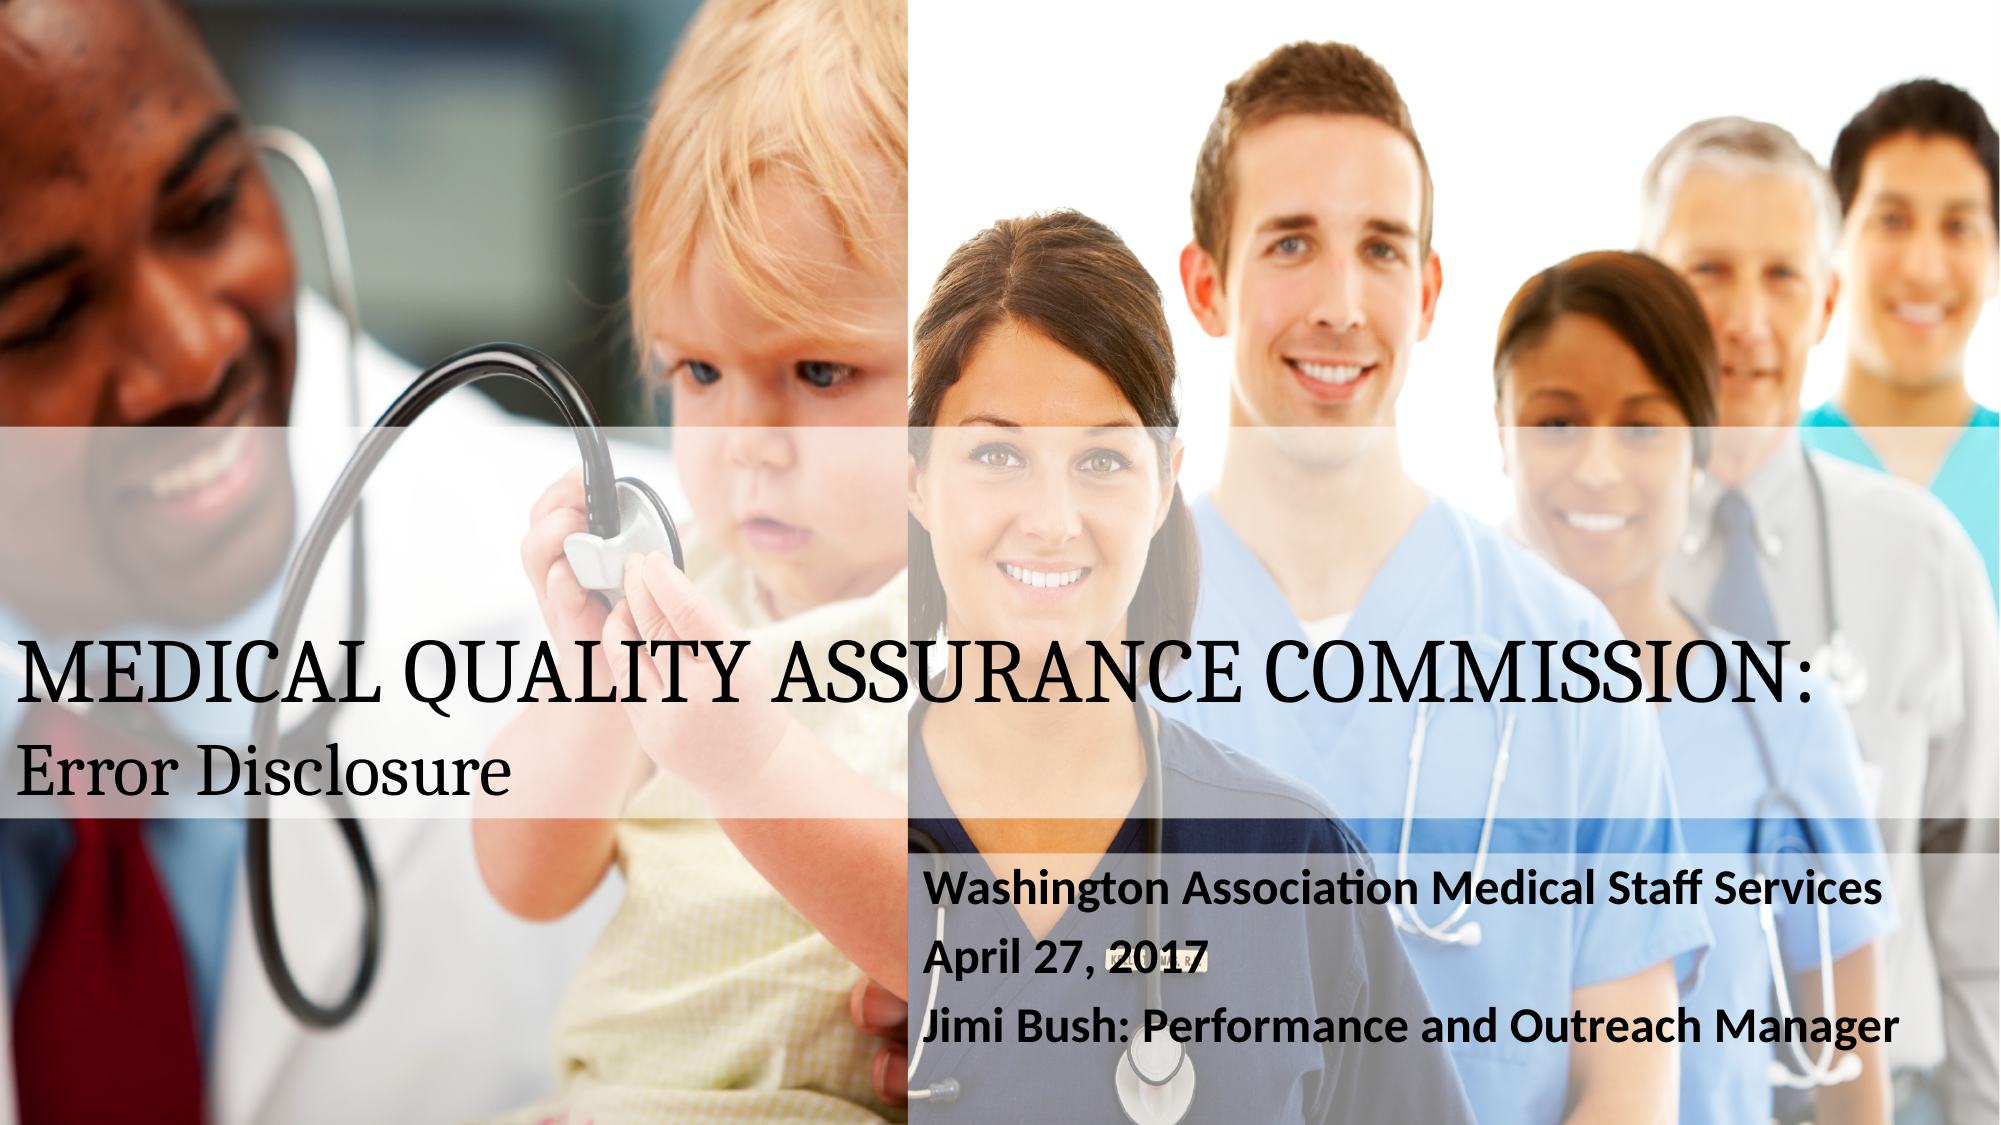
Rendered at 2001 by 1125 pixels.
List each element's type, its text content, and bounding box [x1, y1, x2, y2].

title MEDICAL QUALITY ASSURANCE COMMISSION: Error Disclosure [0, 426, 2000, 819]
picture [0, 819, 2000, 1125]
subtitle Washington Association Medical Staff Services April 27, 2017 Jimi Bush: Performance and Outreach Manager [907, 853, 2000, 1125]
picture [0, 0, 2000, 426]
